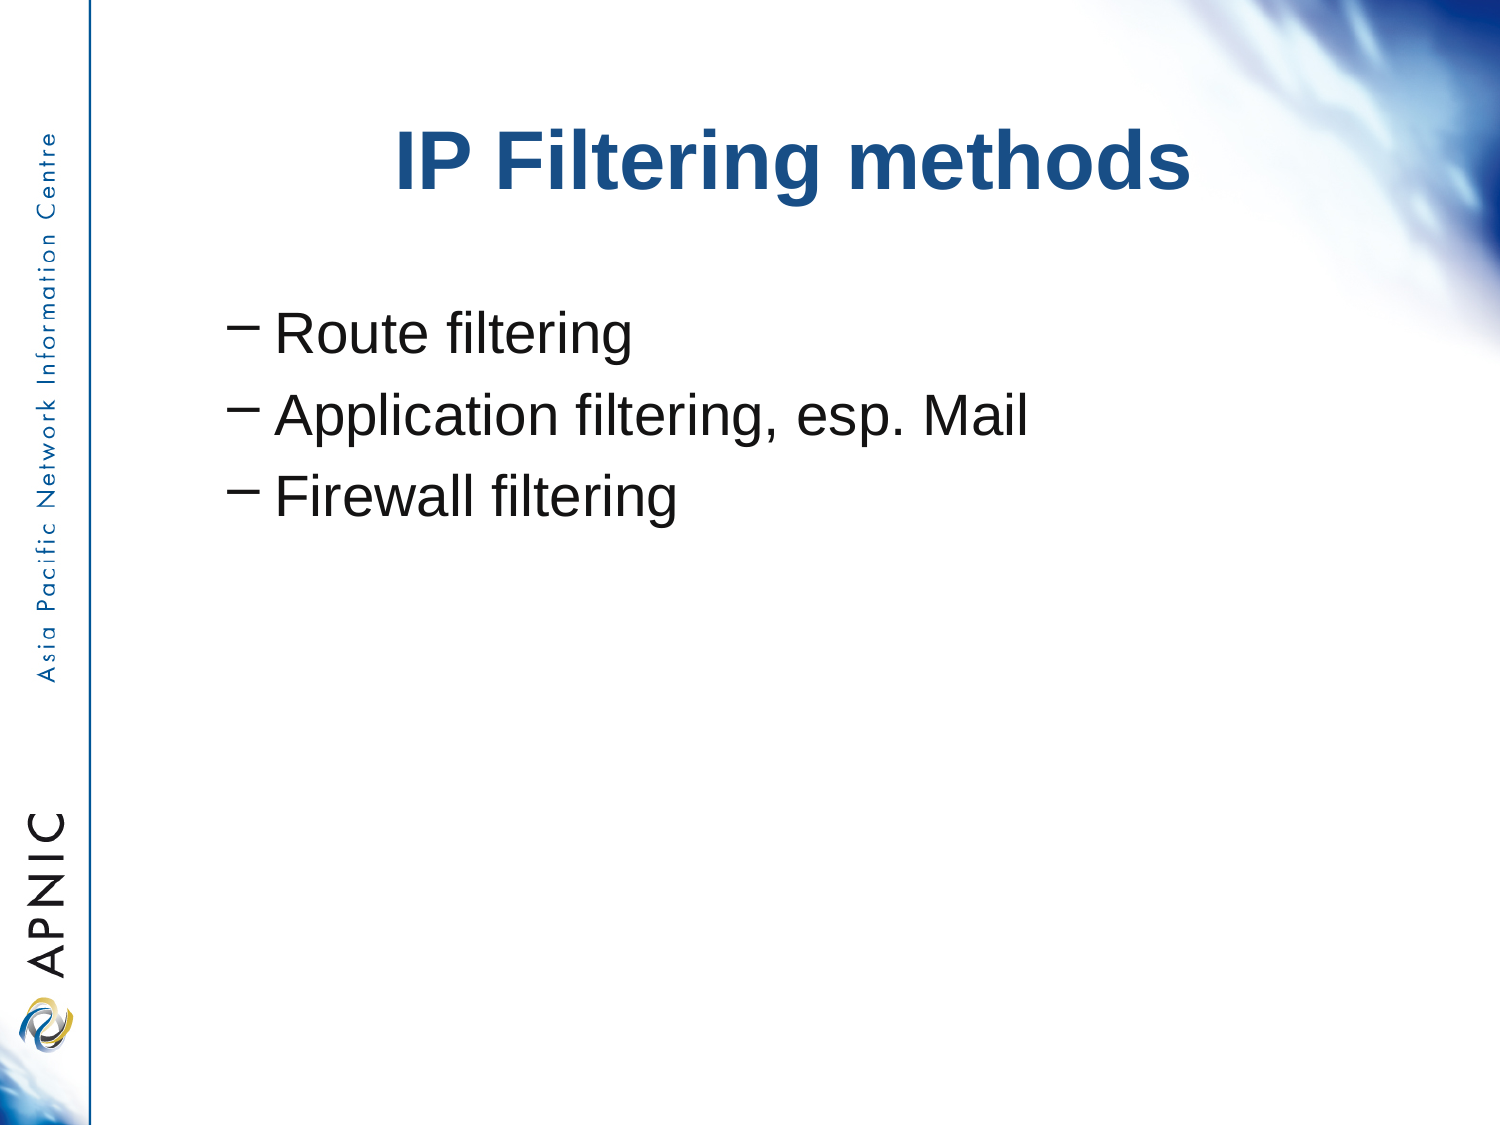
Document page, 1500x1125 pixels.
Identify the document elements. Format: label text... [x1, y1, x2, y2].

list Route filtering Application filtering, esp. Mail Firewall filtering [137, 287, 1451, 1076]
title IP Filtering methods [137, 62, 1451, 251]
picture [0, 0, 1500, 1125]
